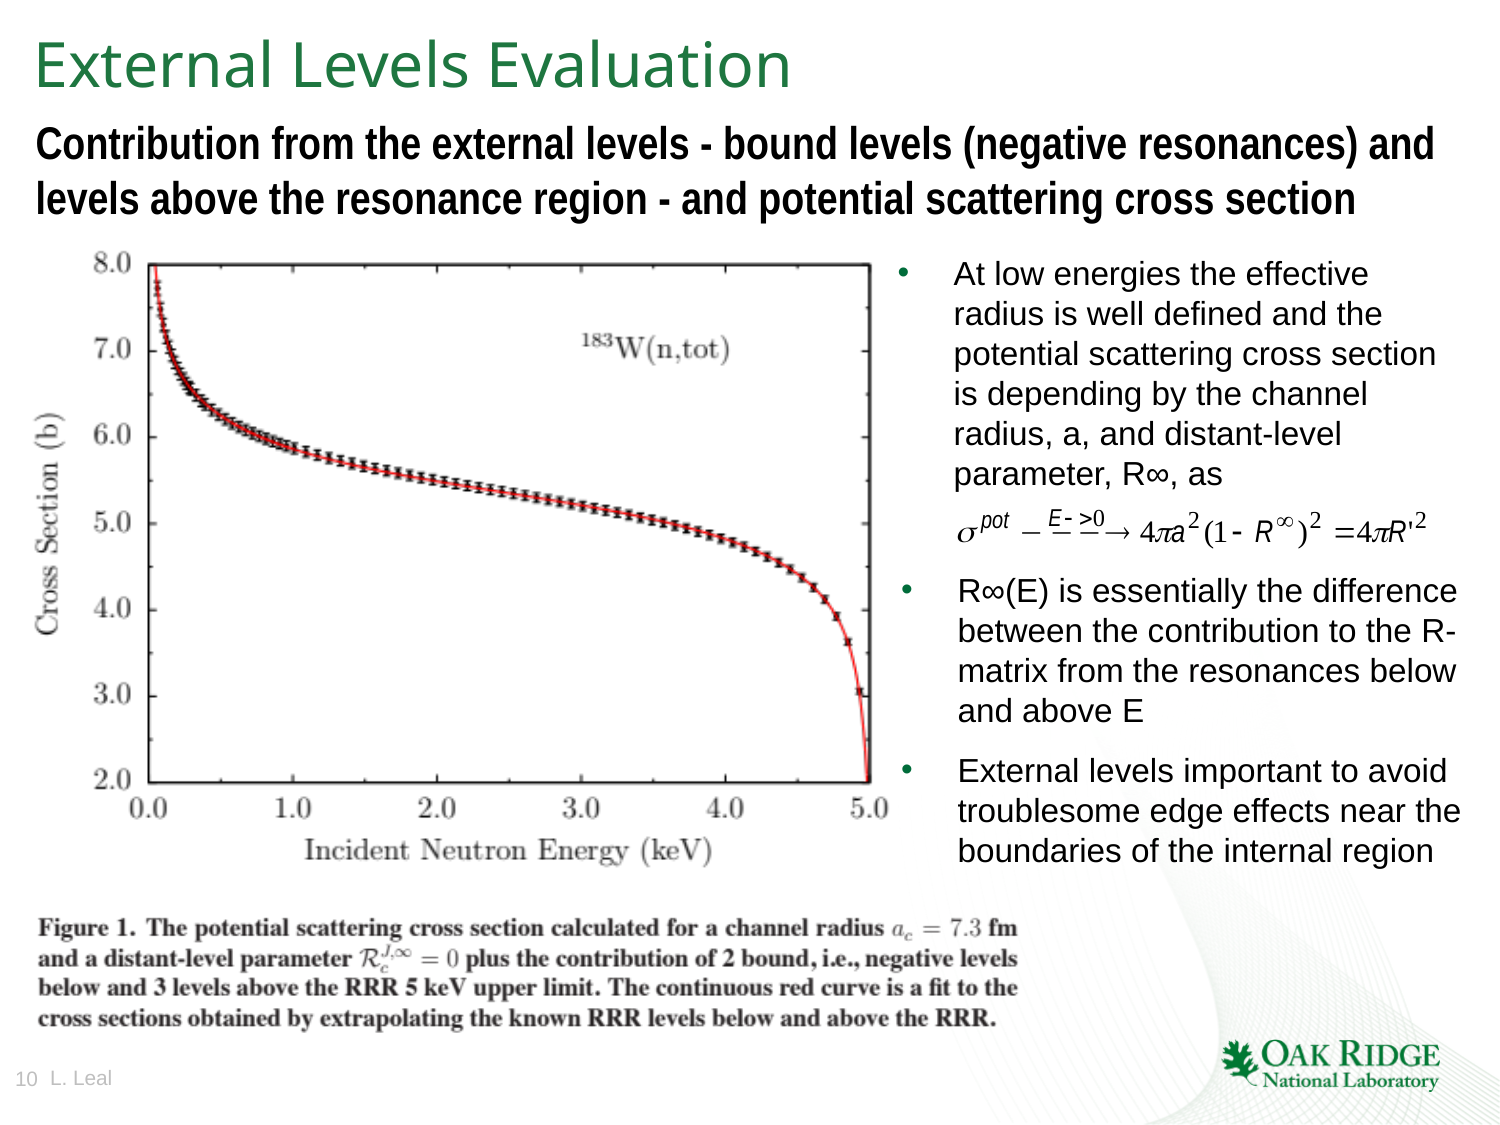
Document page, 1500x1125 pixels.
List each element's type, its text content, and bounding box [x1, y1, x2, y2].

text_box At low energies the effective radius is well defined and the potential scattering cross section is depending by the channel radius, a, and distant-level parameter, R∞, as [898, 245, 1476, 500]
text_box R∞(E) is essentially the difference between the contribution to the R-matrix from the resonances below and above E External levels important to avoid troublesome edge effects near the boundaries of the internal region [899, 561, 1480, 877]
text_box Contribution from the external levels - bound levels (negative resonances) and levels above the resonance region - and potential scattering cross section [20, 106, 1473, 232]
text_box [950, 500, 1435, 557]
picture [20, 242, 1500, 1125]
title External Levels Evaluation [17, 28, 1369, 111]
